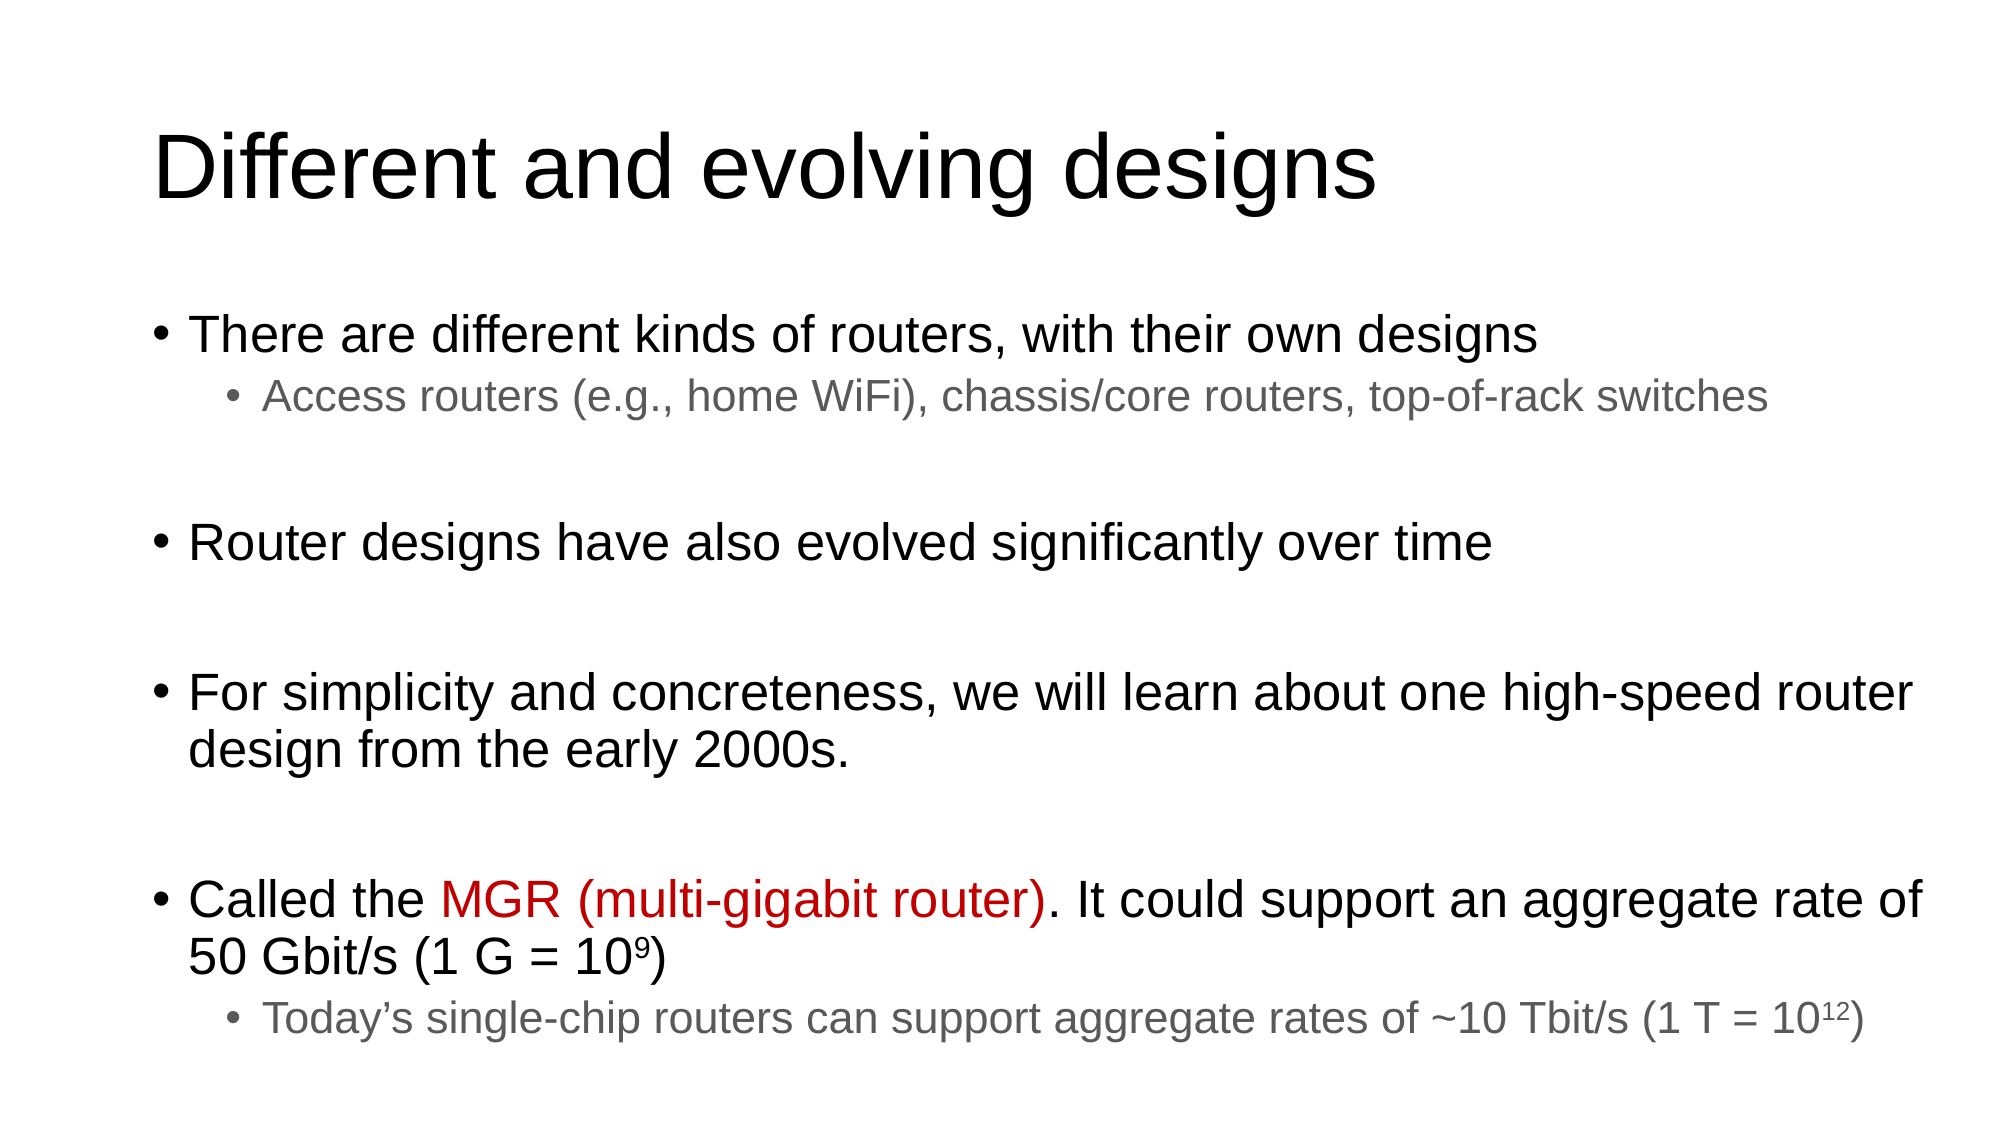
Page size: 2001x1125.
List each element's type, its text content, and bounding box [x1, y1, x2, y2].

title Different and evolving designs [137, 59, 1863, 278]
list There are different kinds of routers, with their own designs Access routers (e.g., home WiFi), chassis/core routers, top-of-rack switches Router designs have also evolved significantly over time For simplicity and concreteness, we will learn about one high-speed router design from the early 2000s. Called the MGR (multi-gigabit router). It could support an aggregate rate of 50 Gbit/s (1 G = 109) Today’s single-chip routers can support aggregate rates of ~10 Tbit/s (1 T = 1012) [137, 299, 1948, 1066]
